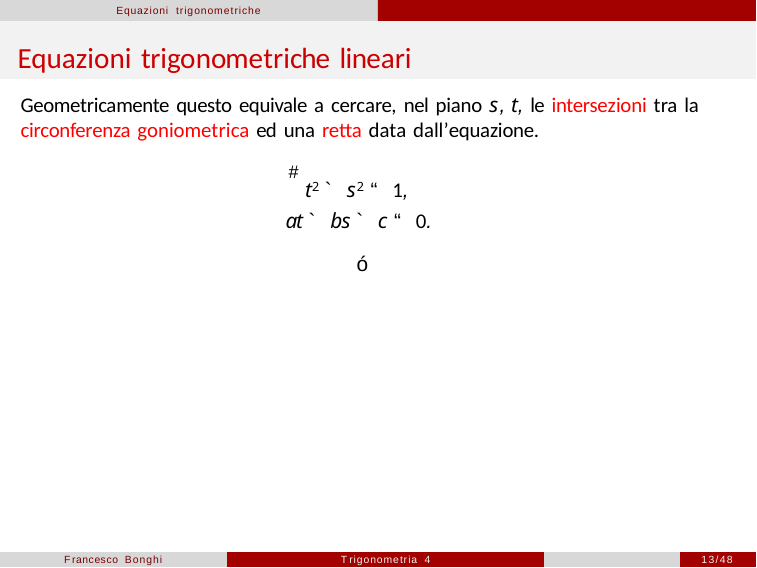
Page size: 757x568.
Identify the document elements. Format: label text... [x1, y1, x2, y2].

slide_number Trigonometria 4 [338, 552, 433, 568]
text_box [0, 551, 226, 567]
footer Francesco Bonghi [62, 552, 165, 568]
text_box Geometricamente questo equivale a cercare, nel piano s, t, le intersezioni tra la circonferenza goniometrica ed una retta data dall’equazione. #t2 ` s2 “ 1, at ` bs ` c “ 0. ó [18, 91, 708, 276]
text_box 13/48 [699, 552, 737, 566]
text_box [226, 551, 544, 567]
text_box [0, 20, 756, 79]
text_box Equazioni trigonometriche [114, 4, 264, 17]
title Equazioni trigonometriche lineari [15, 38, 741, 134]
text_box [544, 551, 680, 567]
text_box [680, 551, 756, 567]
text_box [377, 0, 756, 20]
